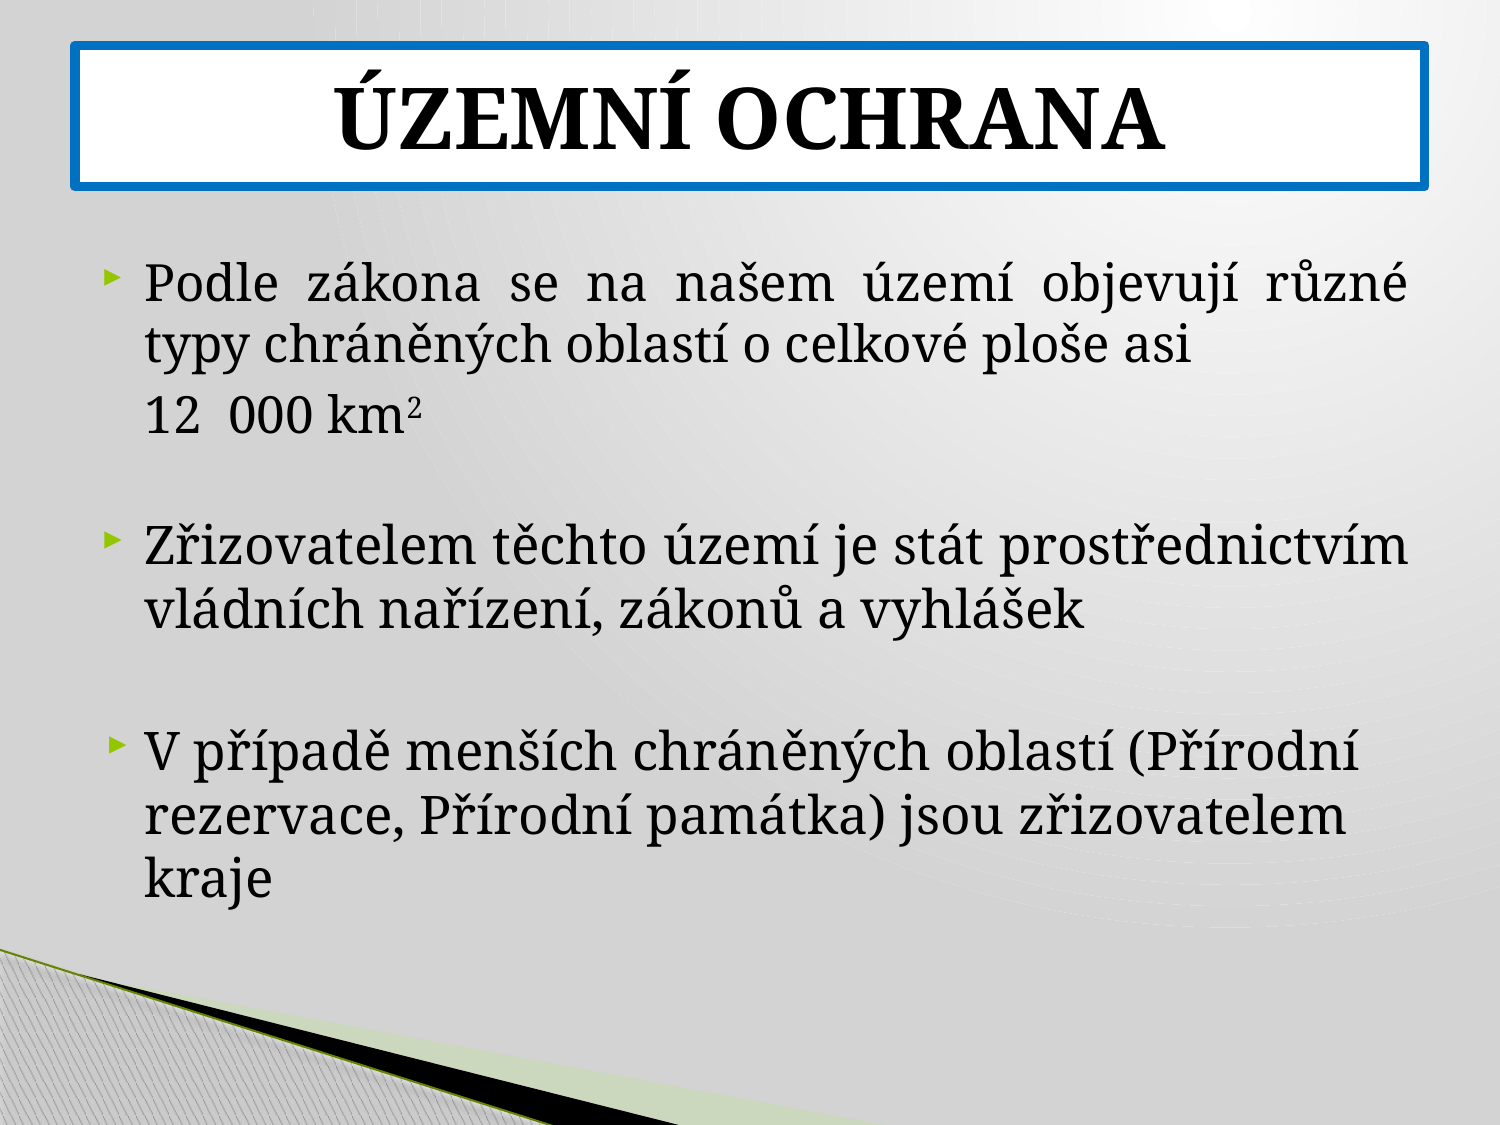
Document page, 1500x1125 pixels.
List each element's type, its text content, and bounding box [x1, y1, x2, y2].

list Podle zákona se na našem území objevují různé typy chráněných oblastí o celkové ploše asi 12 000 km2 Zřizovatelem těchto území je stát prostřednictvím vládních nařízení, zákonů a vyhlášek V případě menších chráněných oblastí (Přírodní rezervace, Přírodní památka) jsou zřizovatelem kraje [75, 243, 1425, 986]
title ÚZEMNÍ OCHRANA [70, 41, 1429, 191]
